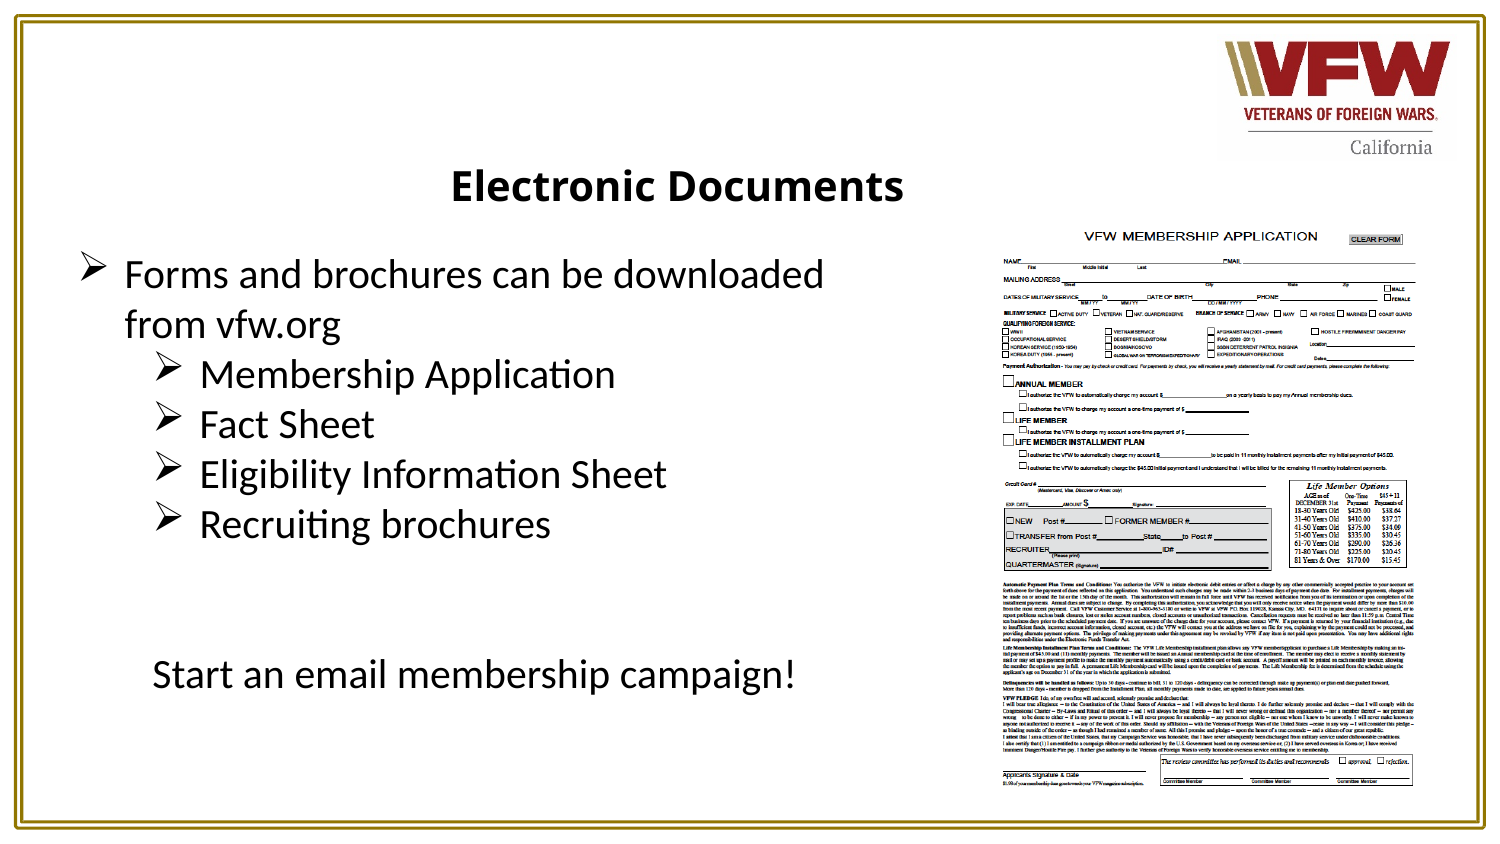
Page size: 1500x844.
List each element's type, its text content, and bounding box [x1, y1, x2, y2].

title Electronic Documents [77, 159, 1423, 210]
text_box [974, 209, 1441, 813]
list Forms and brochures can be downloaded from vfw.org Membership Application Fact Sheet Eligibility Information Sheet Recruiting brochures Start an email membership campaign! [77, 246, 900, 793]
picture [1217, 34, 1457, 161]
